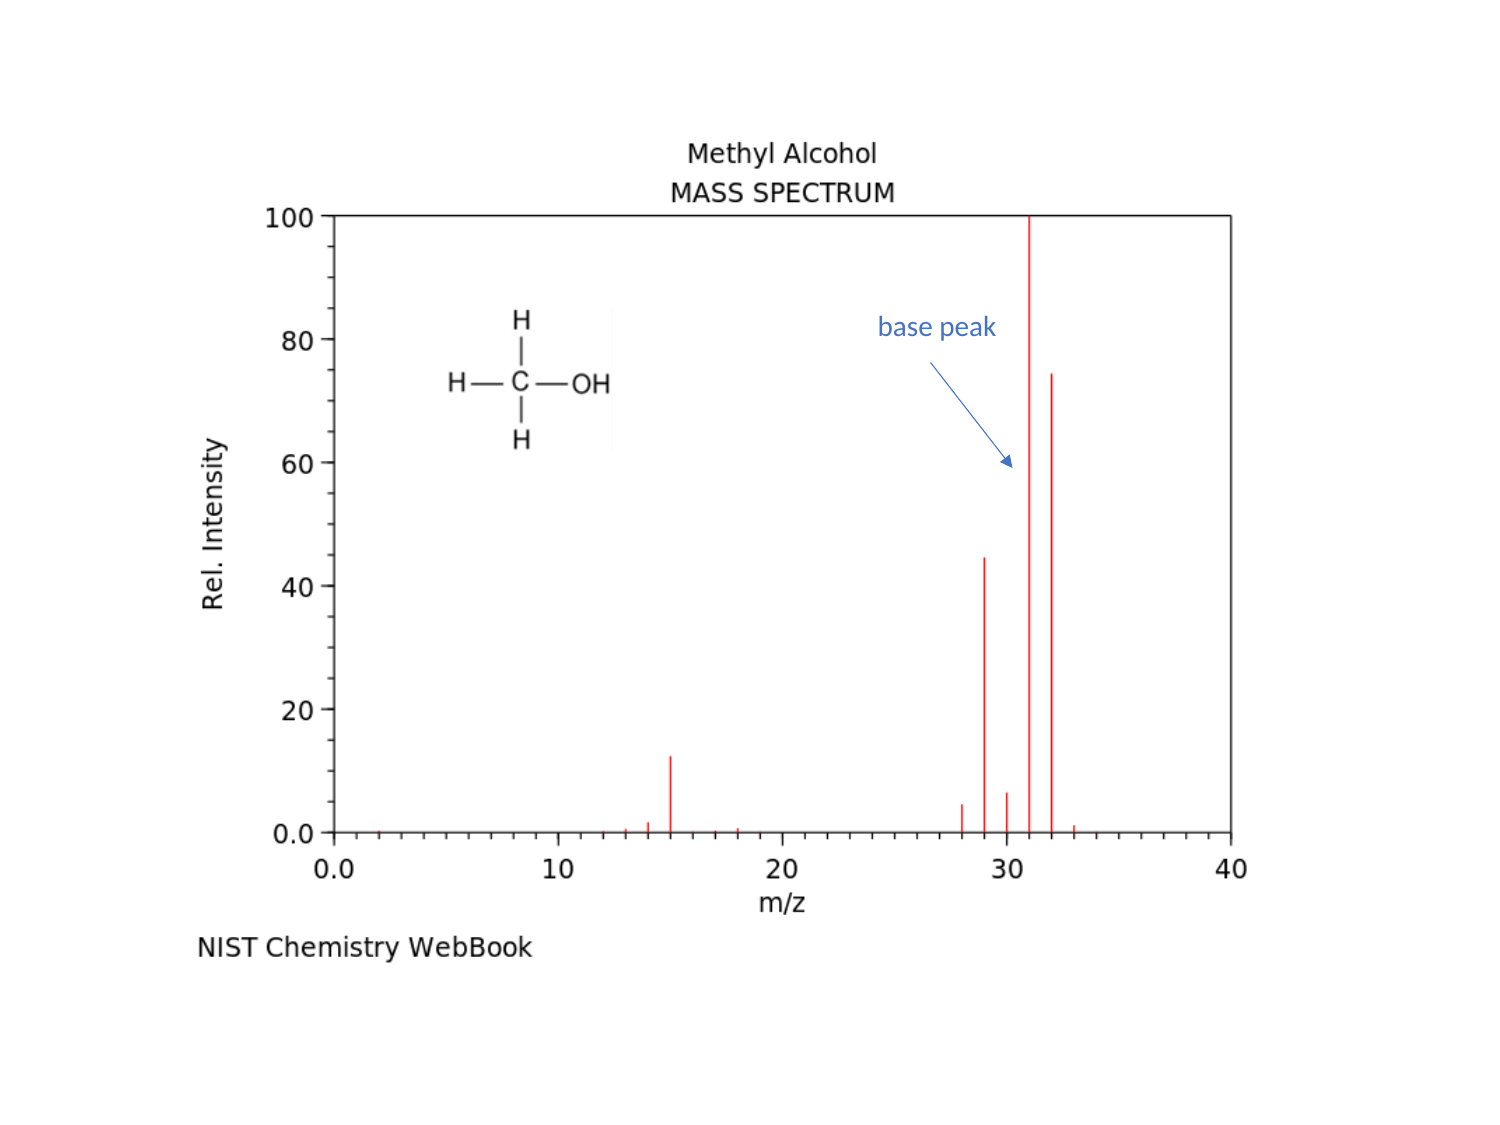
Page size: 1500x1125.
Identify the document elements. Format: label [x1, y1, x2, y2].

text_box [930, 362, 1013, 468]
picture [190, 124, 1310, 964]
